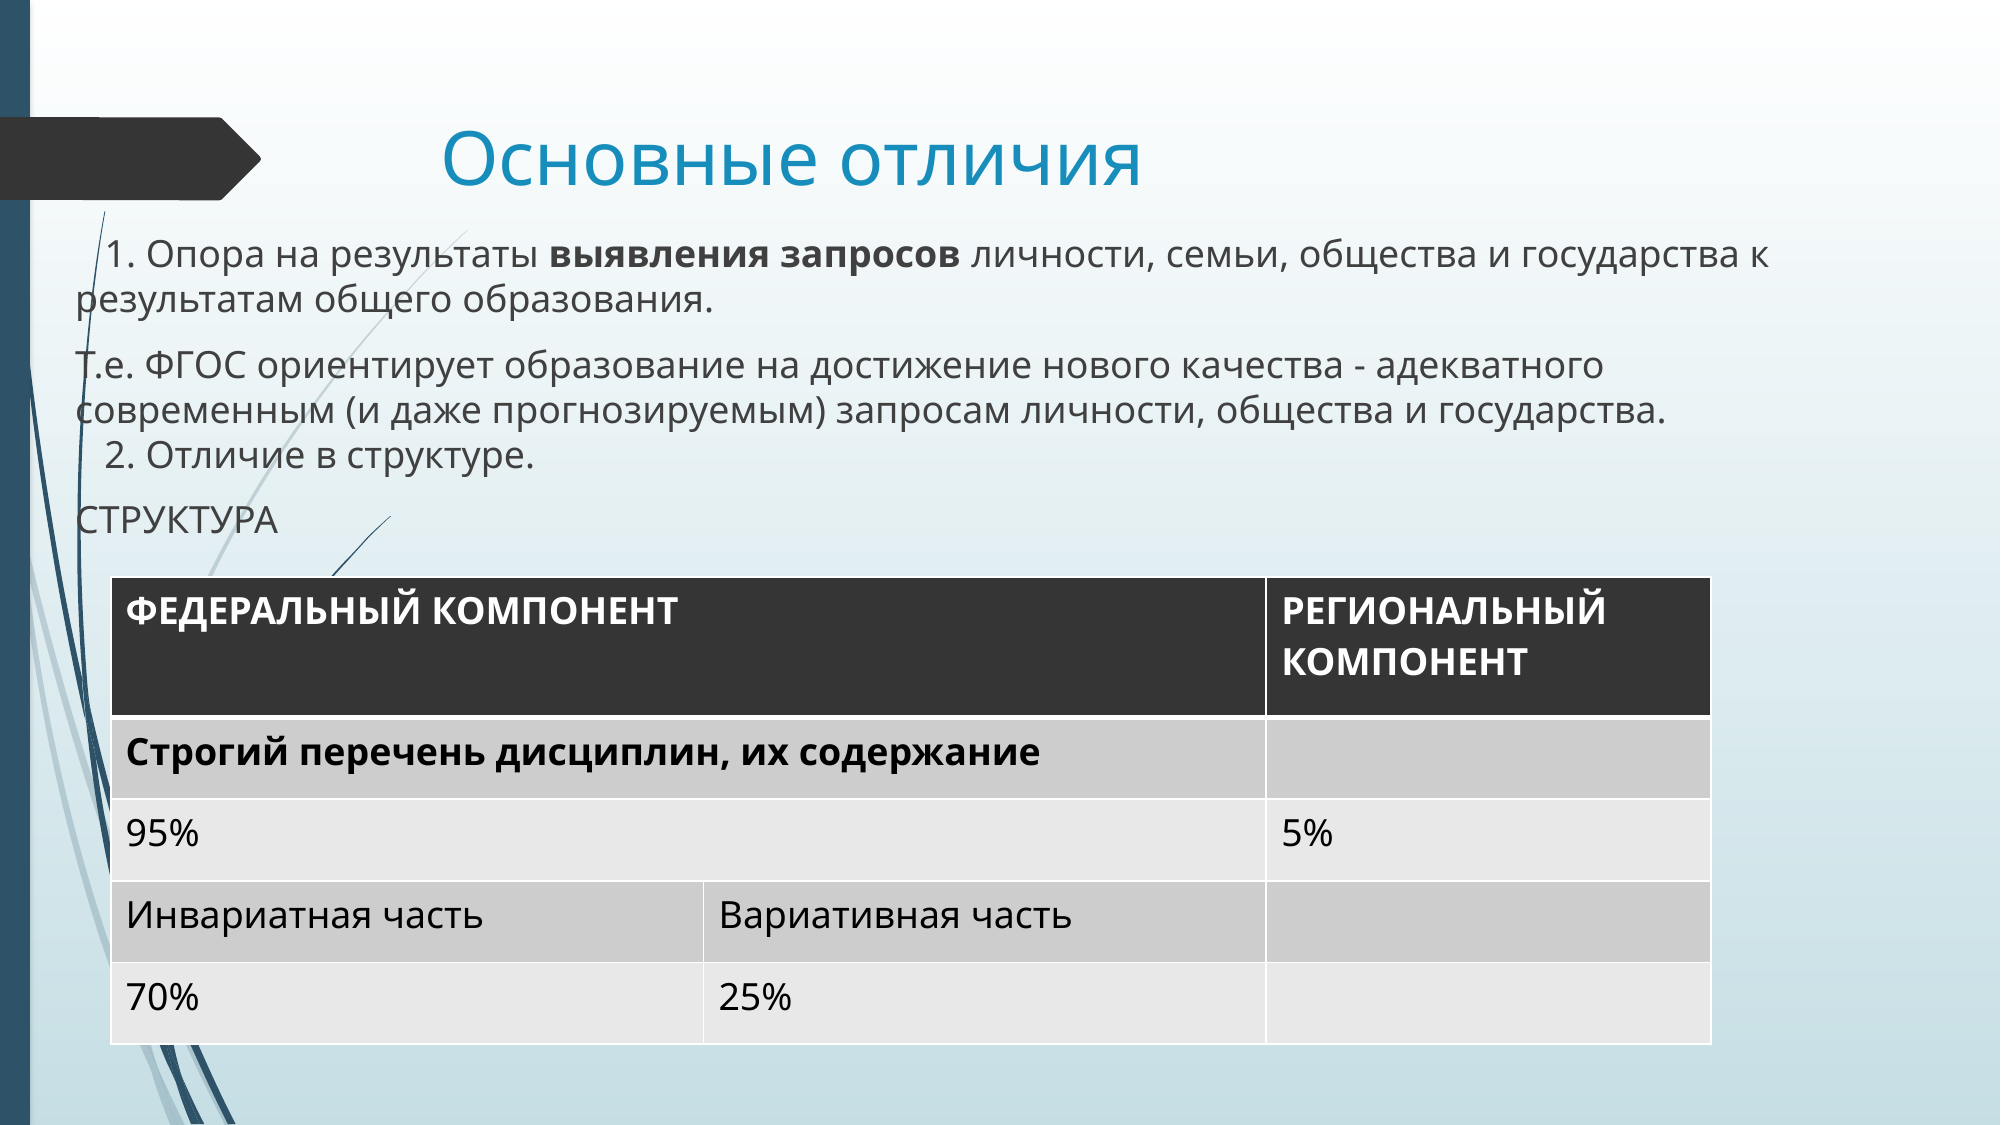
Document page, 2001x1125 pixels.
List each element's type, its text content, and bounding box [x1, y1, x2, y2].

table_cell [1267, 963, 1710, 1043]
table_cell 95% [112, 800, 1265, 880]
table_cell 5% [1267, 800, 1710, 880]
title Основные отличия [425, 102, 1888, 313]
list 1. Опора на результаты выявления запросов личности, семьи, общества и государства к результатам общего образования. Т.е. ФГОС ориентирует образование на достижение нового качества - адекватного современным (и даже прогнозируемым) запросам личности, общества и государства. 2. Отличие в структуре. СТРУКТУРА [60, 222, 1786, 937]
table_cell Строгий перечень дисциплин, их содержание [112, 720, 1265, 798]
table_cell 25% [704, 963, 1265, 1043]
table_cell [1267, 882, 1710, 962]
table_header ФЕДЕРАЛЬНЫЙ КОМПОНЕНТ [112, 578, 1265, 715]
table_cell 70% [112, 963, 703, 1043]
table_cell [1267, 720, 1710, 798]
table_cell Инвариатная часть [112, 882, 703, 962]
table_cell Вариативная часть [704, 882, 1265, 962]
table_header РЕГИОНАЛЬНЫЙ КОМПОНЕНТ [1267, 578, 1710, 715]
